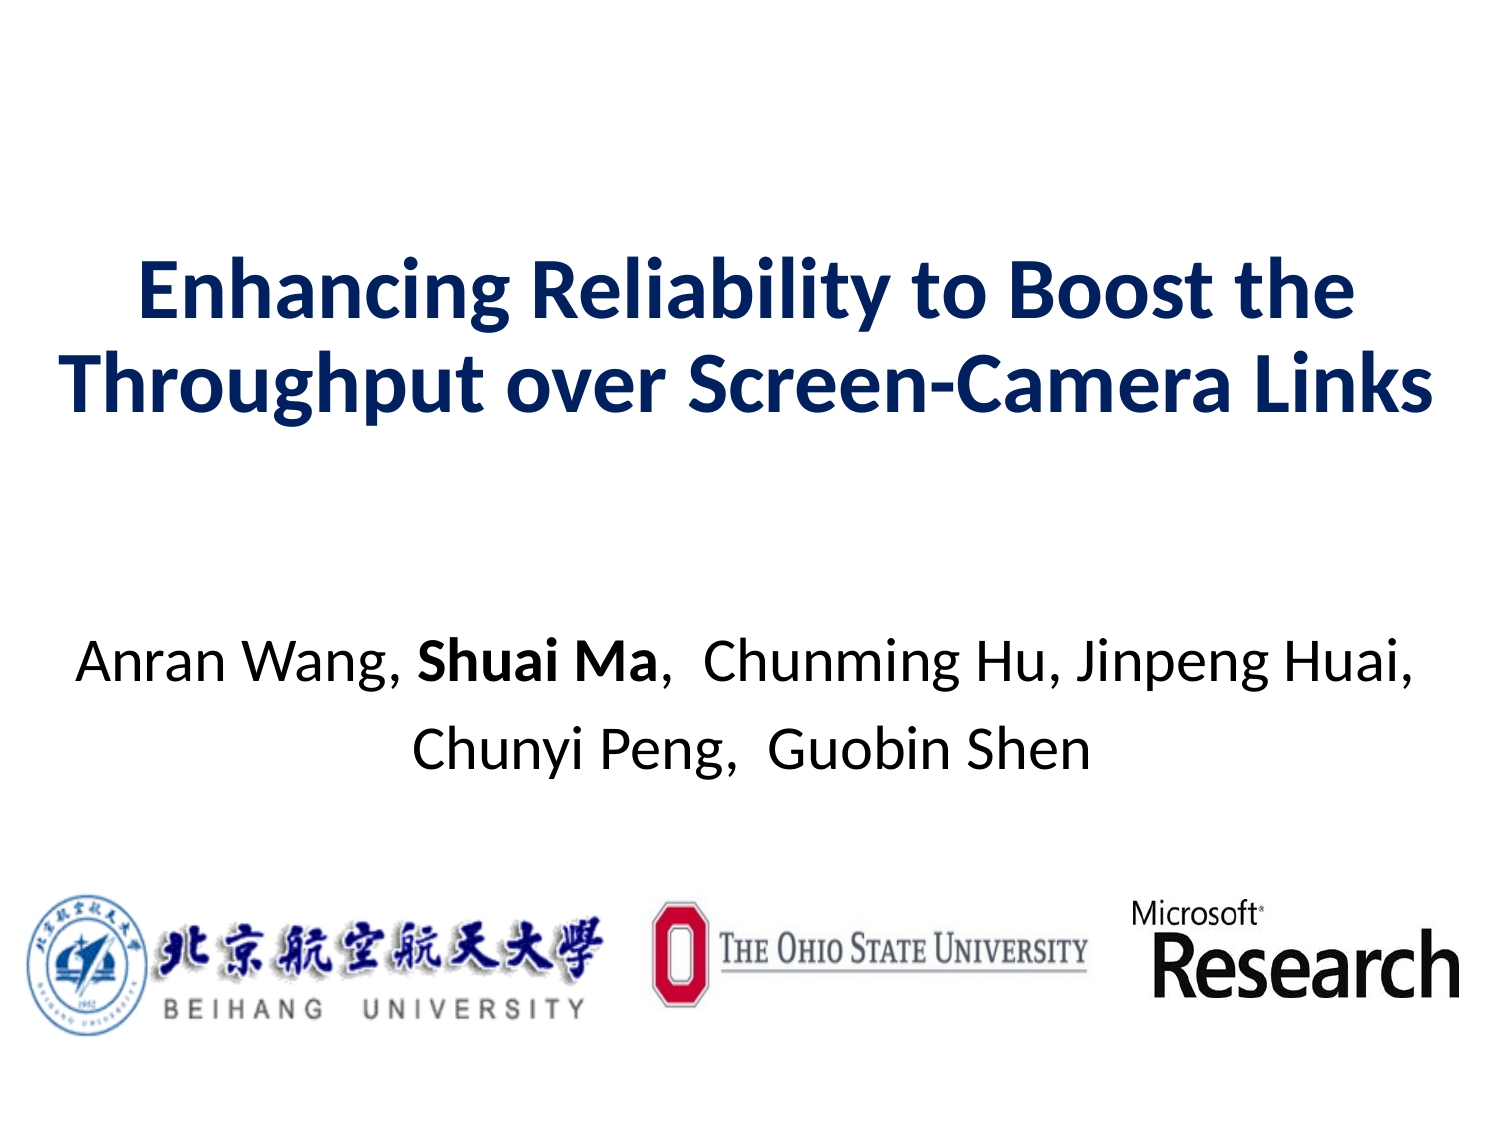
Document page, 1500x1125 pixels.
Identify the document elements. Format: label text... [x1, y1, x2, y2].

subtitle Anran Wang, Shuai Ma, Chunming Hu, Jinpeng Huai, Chunyi Peng, Guobin Shen [55, 619, 1450, 779]
picture [24, 890, 625, 1040]
picture [627, 866, 1109, 1048]
title Enhancing Reliability to Boost the Throughput over Screen-Camera Links [33, 161, 1462, 440]
picture [1133, 899, 1459, 998]
